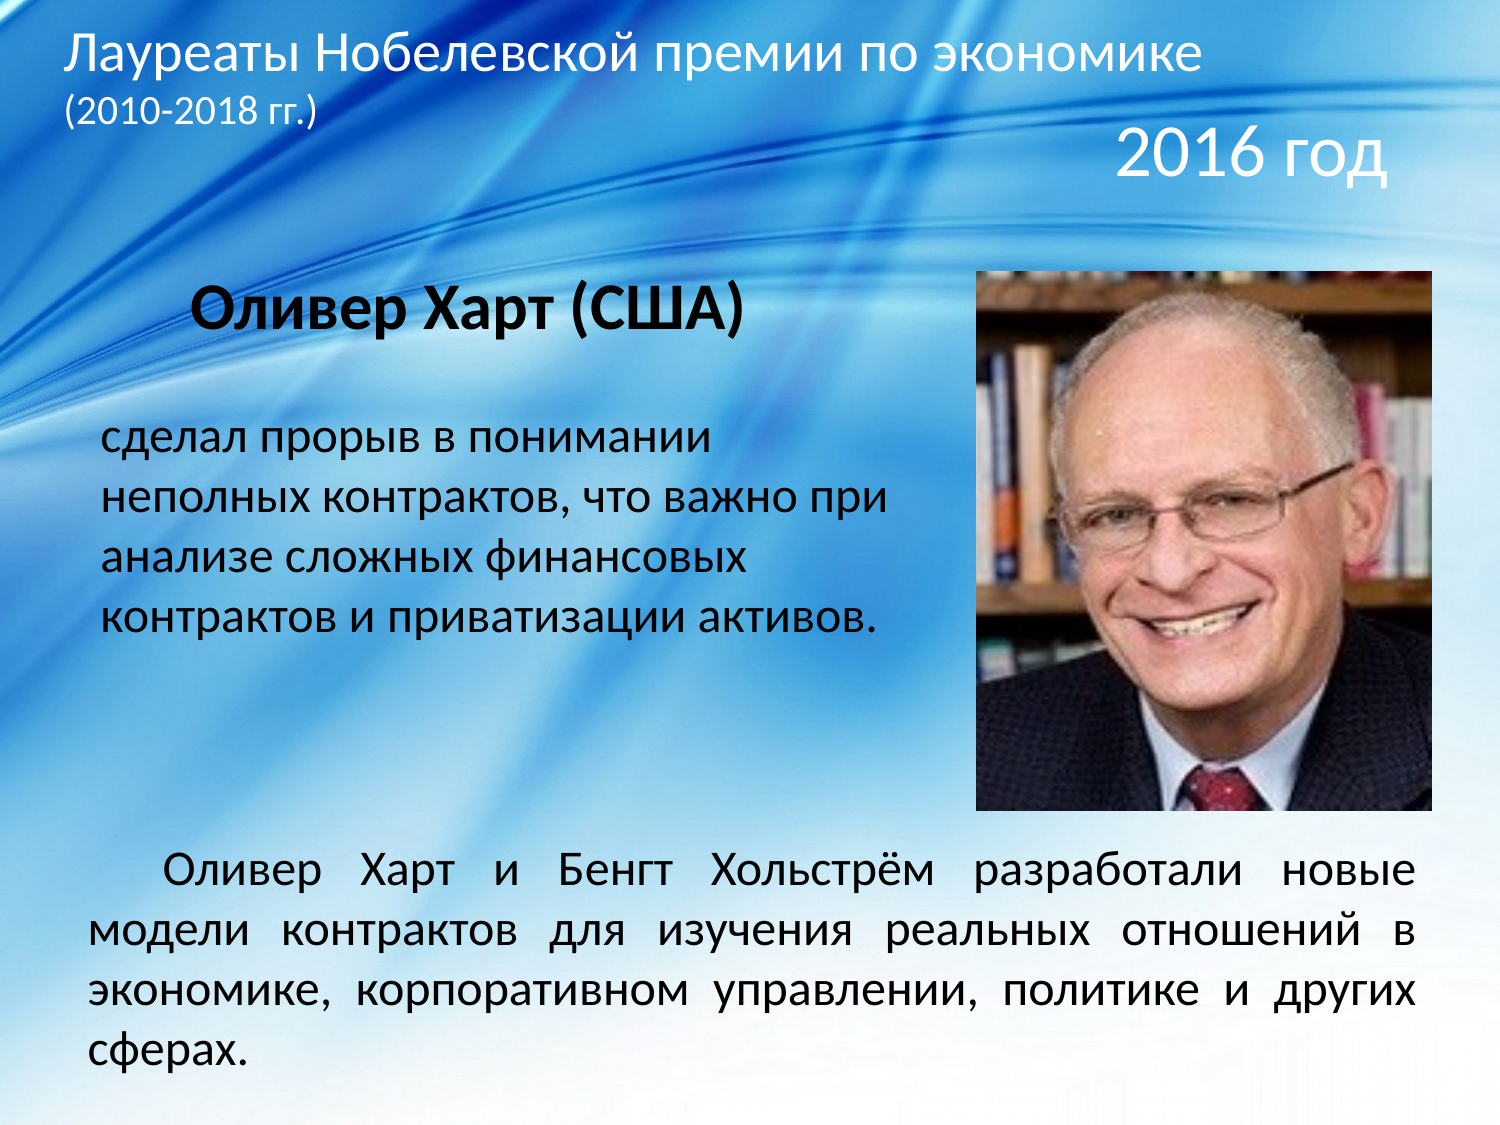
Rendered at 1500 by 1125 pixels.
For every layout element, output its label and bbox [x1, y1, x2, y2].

list [0, 0, 1500, 1125]
picture [976, 270, 1432, 811]
